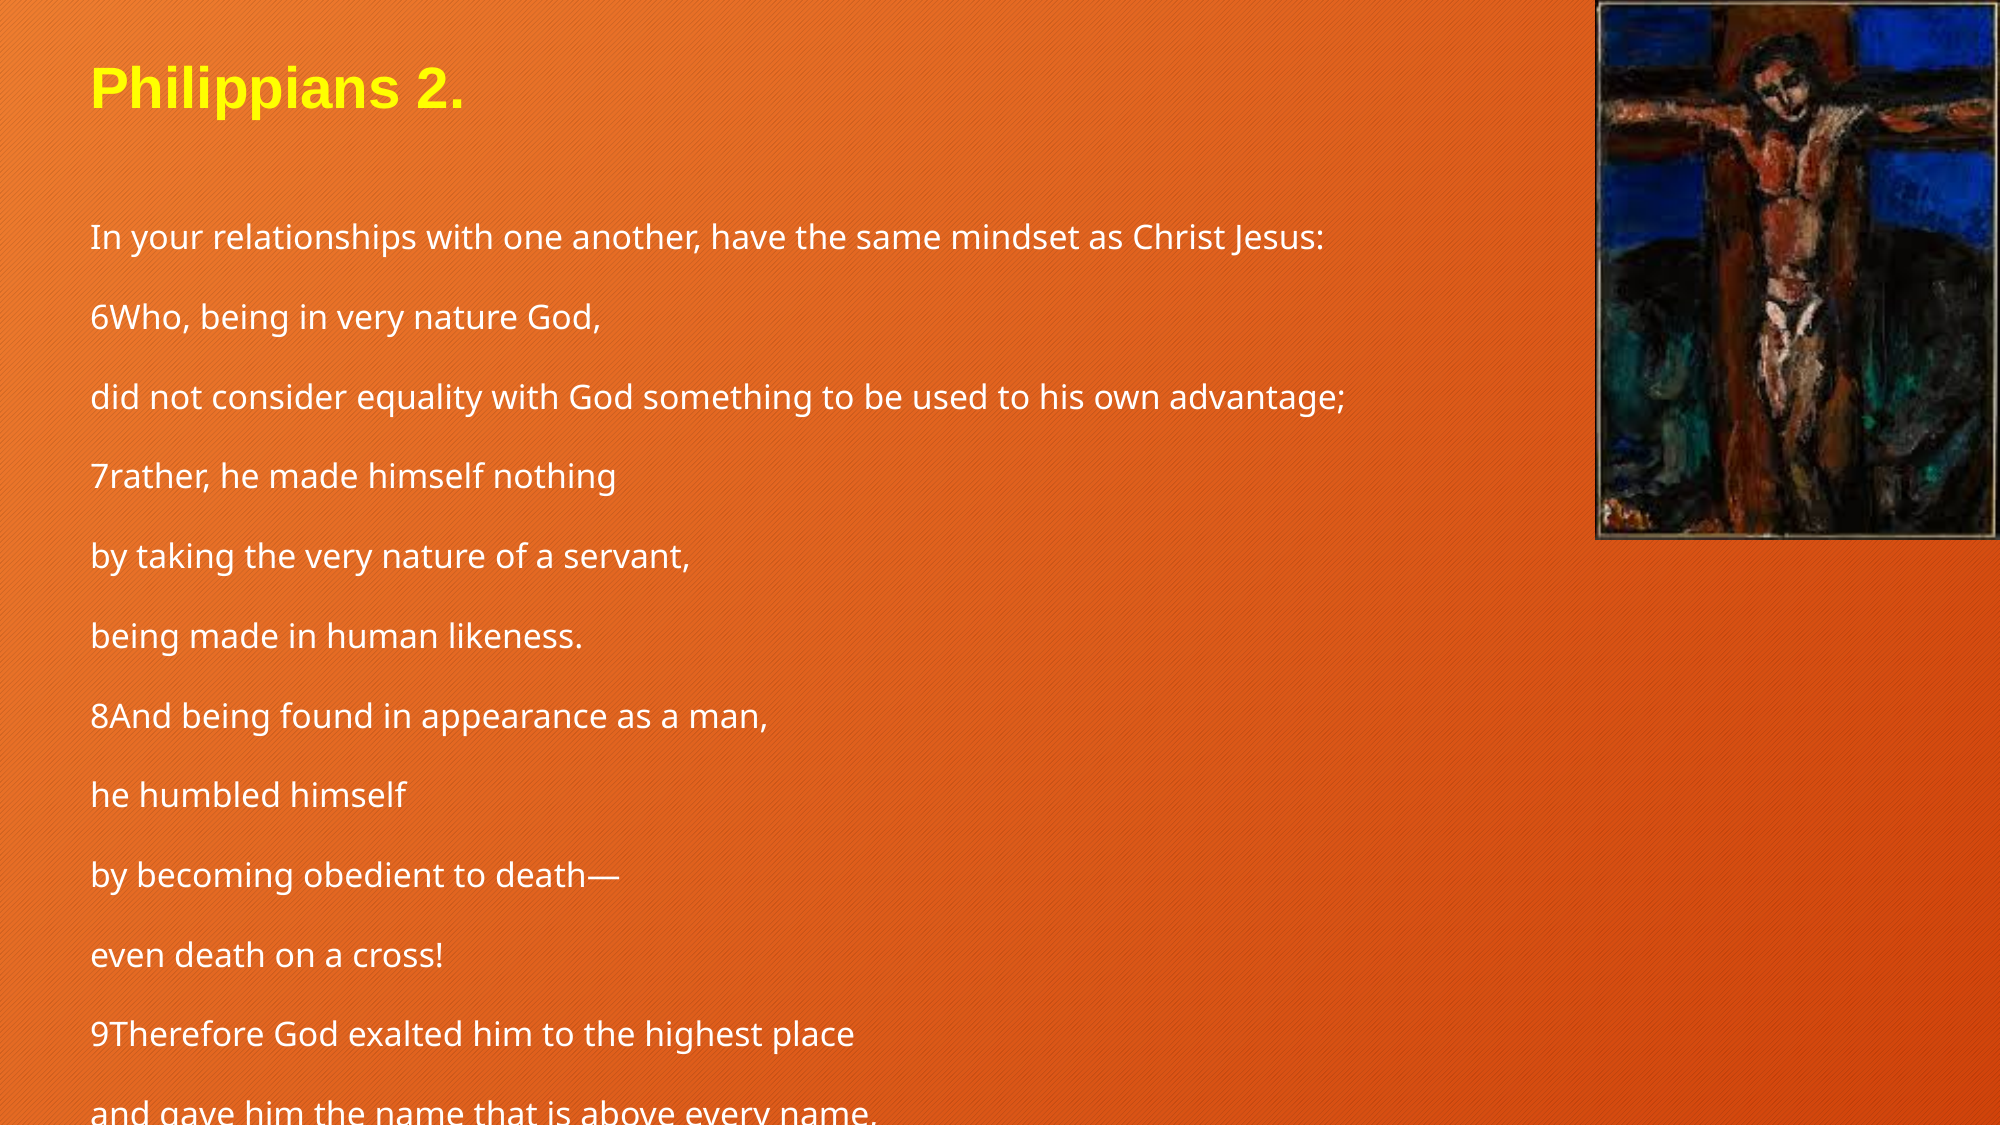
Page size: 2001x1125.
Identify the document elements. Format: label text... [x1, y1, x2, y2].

text_box Philippians 2. In your relationships with one another, have the same mindset as Christ Jesus: 6Who, being in very nature God, did not consider equality with God something to be used to his own advantage; 7rather, he made himself nothing by taking the very nature of a servant, being made in human likeness. 8And being found in appearance as a man, he humbled himself by becoming obedient to death— even death on a cross! 9Therefore God exalted him to the highest place and gave him the name that is above every name, 10that at the name of Jesus every knee should bow, in heaven and on earth and under the earth, 11and every tongue acknowledge that Jesus Christ is Lord, to the glory of God the Father. Do Everything Without Grumbling [75, 42, 1472, 1125]
picture [1595, 0, 2000, 540]
